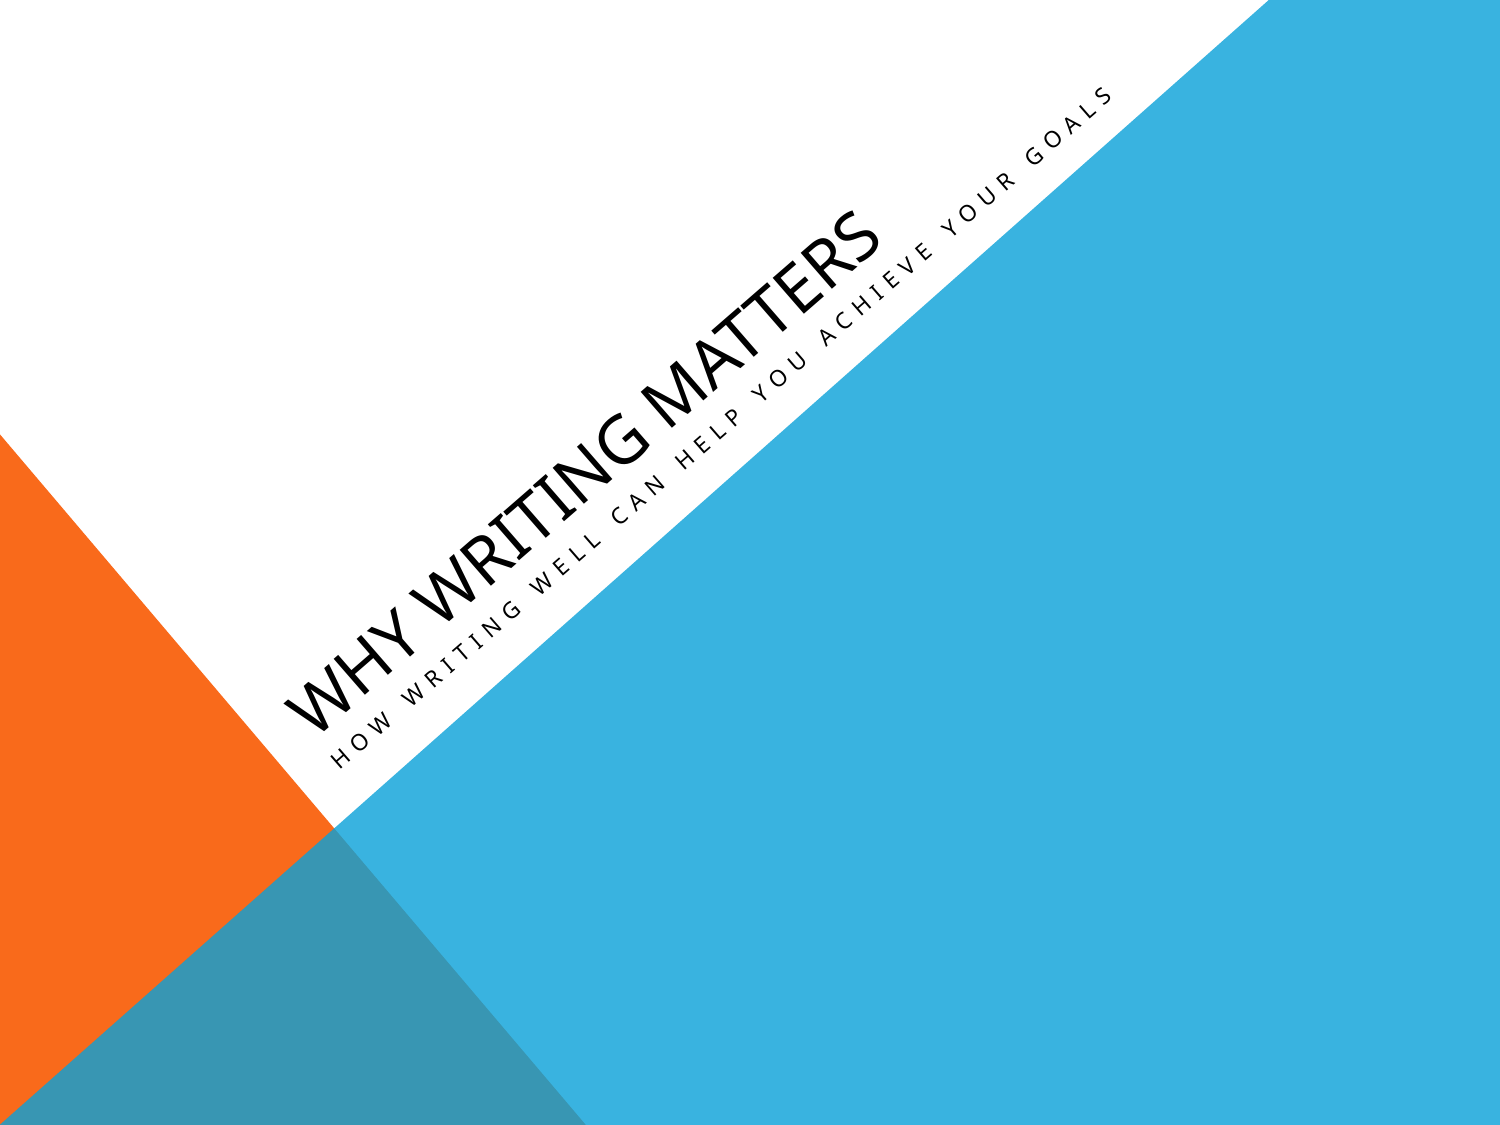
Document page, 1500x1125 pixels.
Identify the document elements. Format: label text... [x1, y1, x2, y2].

title Why Writing Matters [182, 4, 1012, 761]
subtitle How writing well can help you achieve your goals [312, 61, 1154, 804]
